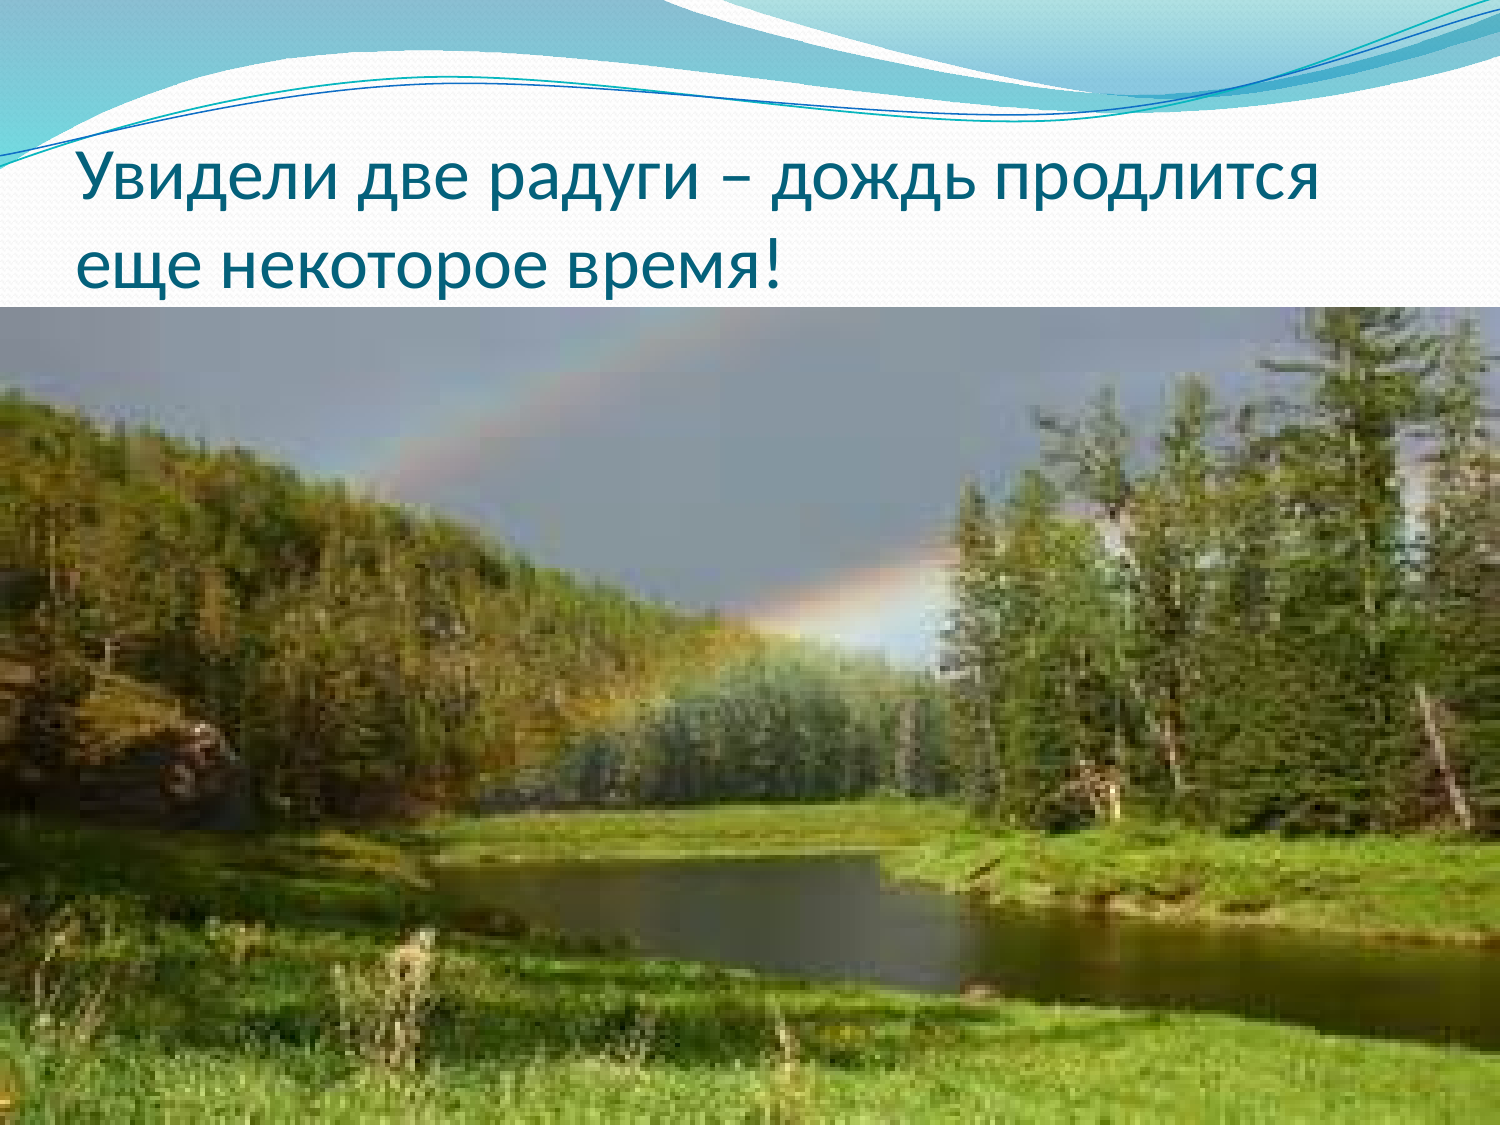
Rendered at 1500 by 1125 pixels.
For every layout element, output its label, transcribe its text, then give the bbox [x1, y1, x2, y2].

title Увидели две радуги – дождь продлится еще некоторое время! [75, 115, 1425, 303]
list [0, 307, 1500, 1125]
